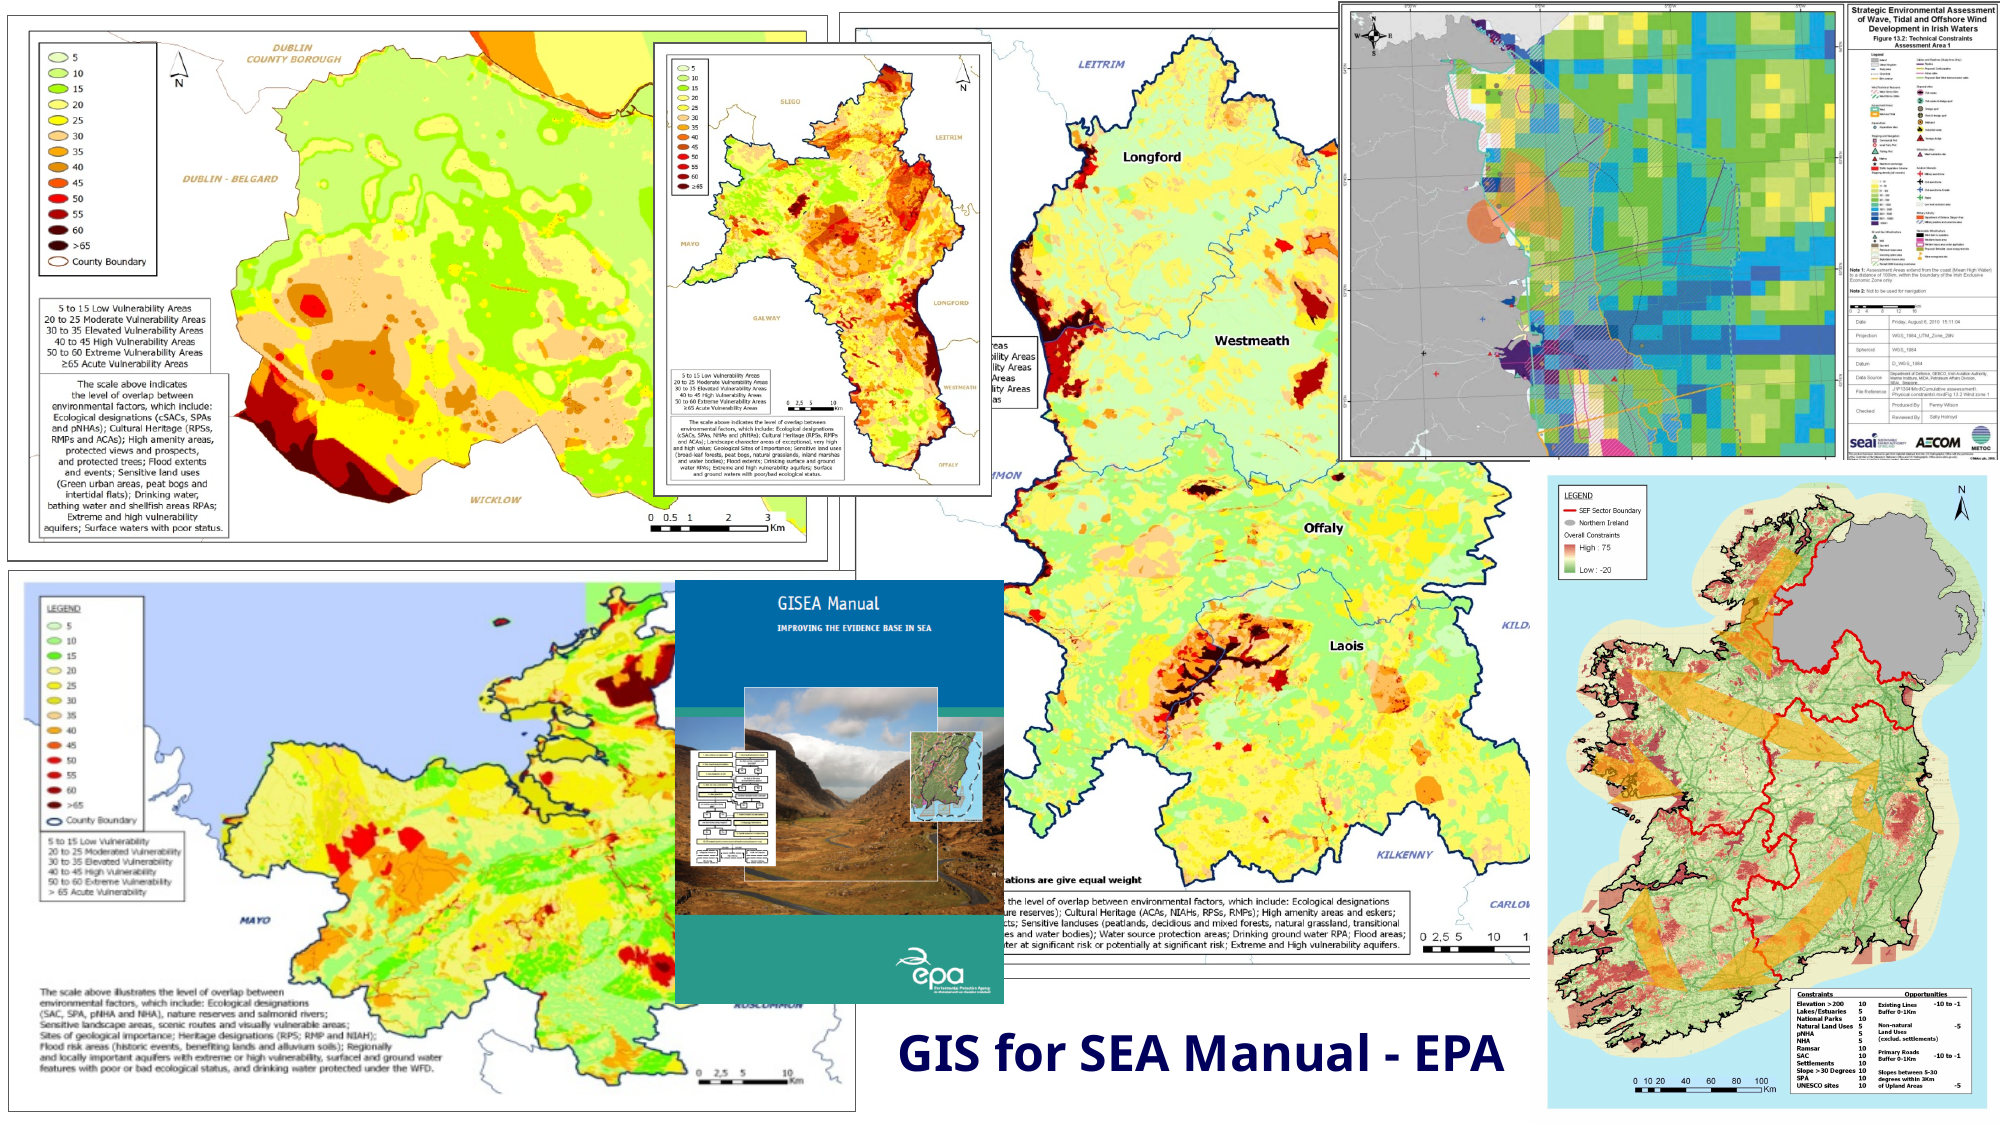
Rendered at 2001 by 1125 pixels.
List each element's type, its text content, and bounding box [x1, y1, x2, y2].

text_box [1339, 2, 2000, 1125]
picture [8, 12, 1339, 1112]
text_box GIS for SEA Manual - EPA [826, 1013, 1339, 1124]
